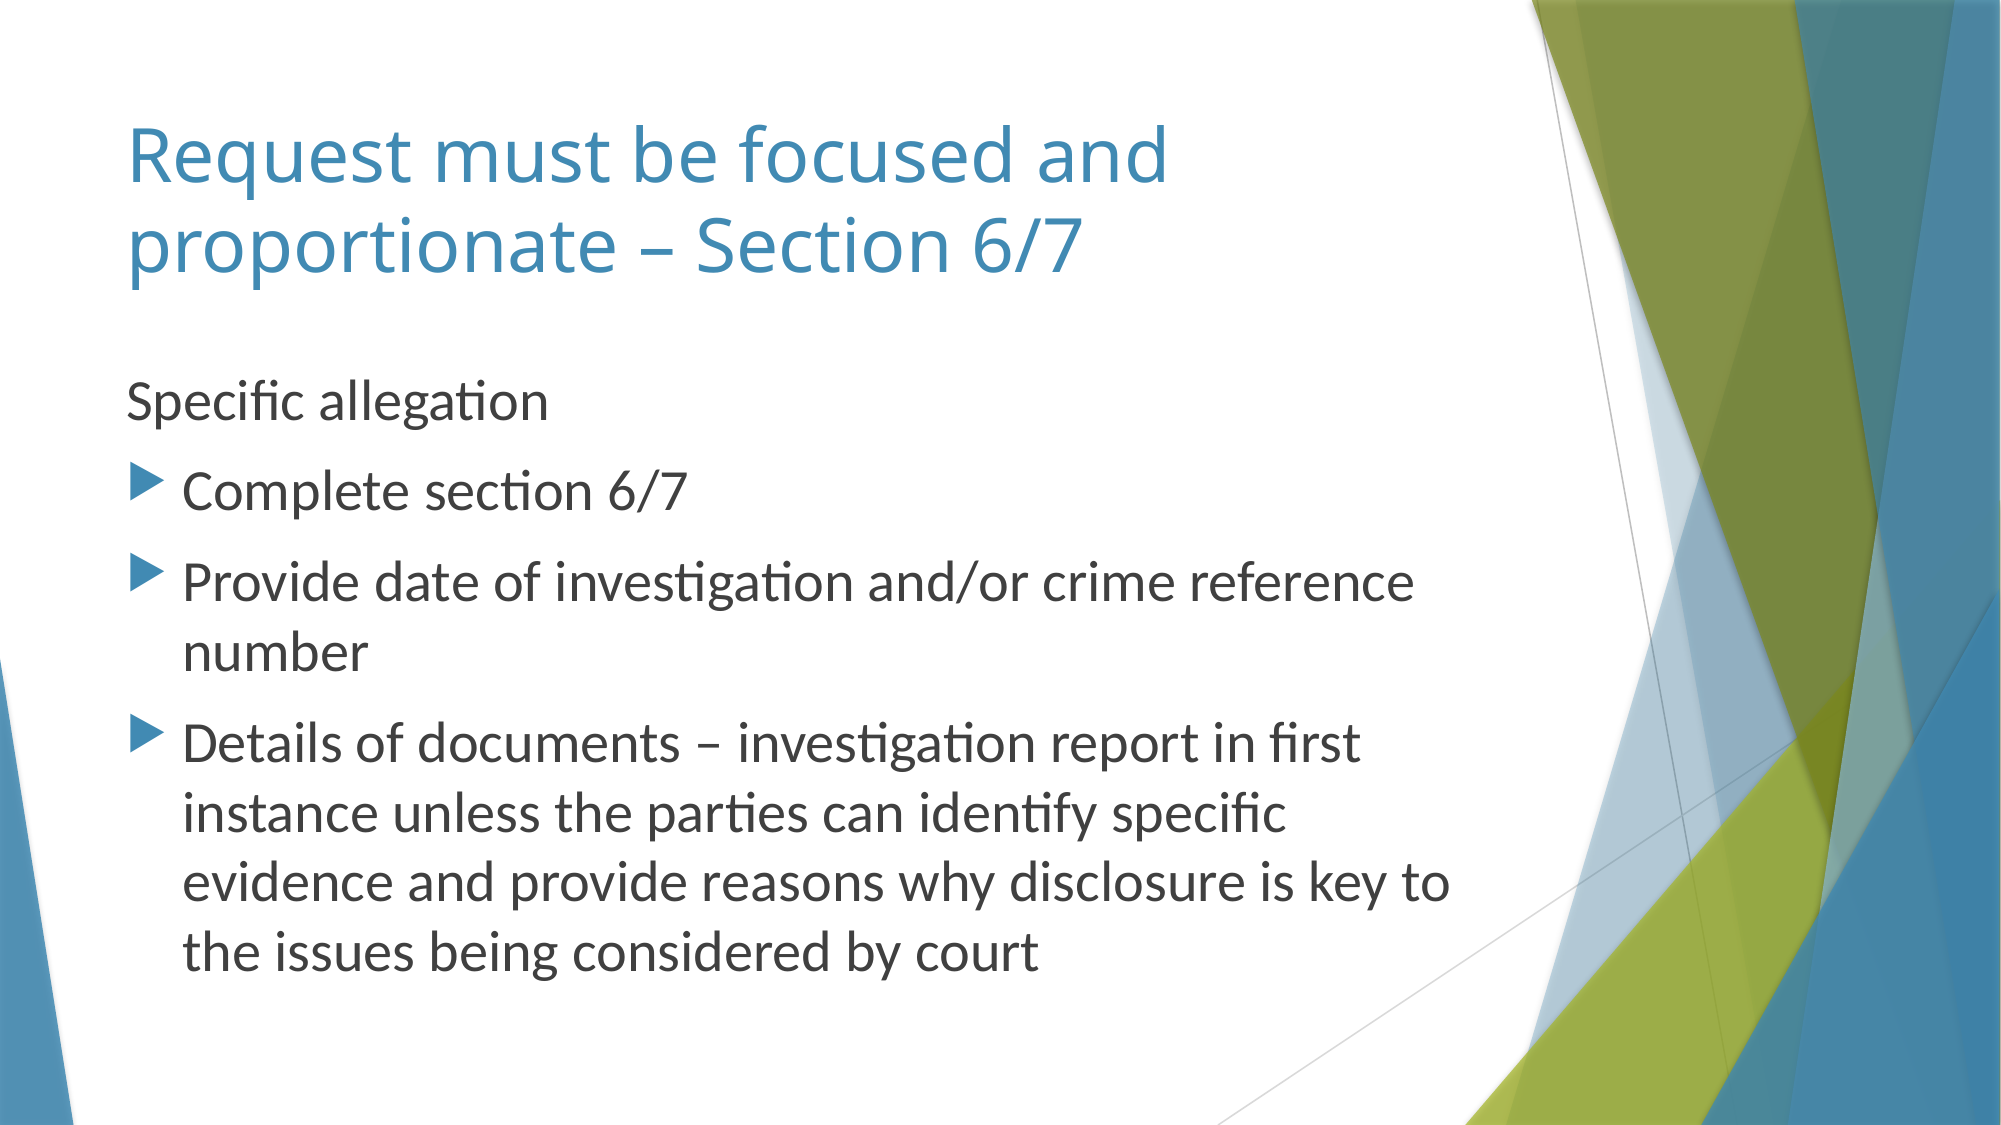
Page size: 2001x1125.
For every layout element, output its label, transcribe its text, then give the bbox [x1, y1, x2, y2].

title Request must be focused and proportionate – Section 6/7 [111, 99, 1522, 317]
list Specific allegation Complete section 6/7 Provide date of investigation and/or crime reference number Details of documents – investigation report in first instance unless the parties can identify specific evidence and provide reasons why disclosure is key to the issues being considered by court [111, 354, 1522, 992]
